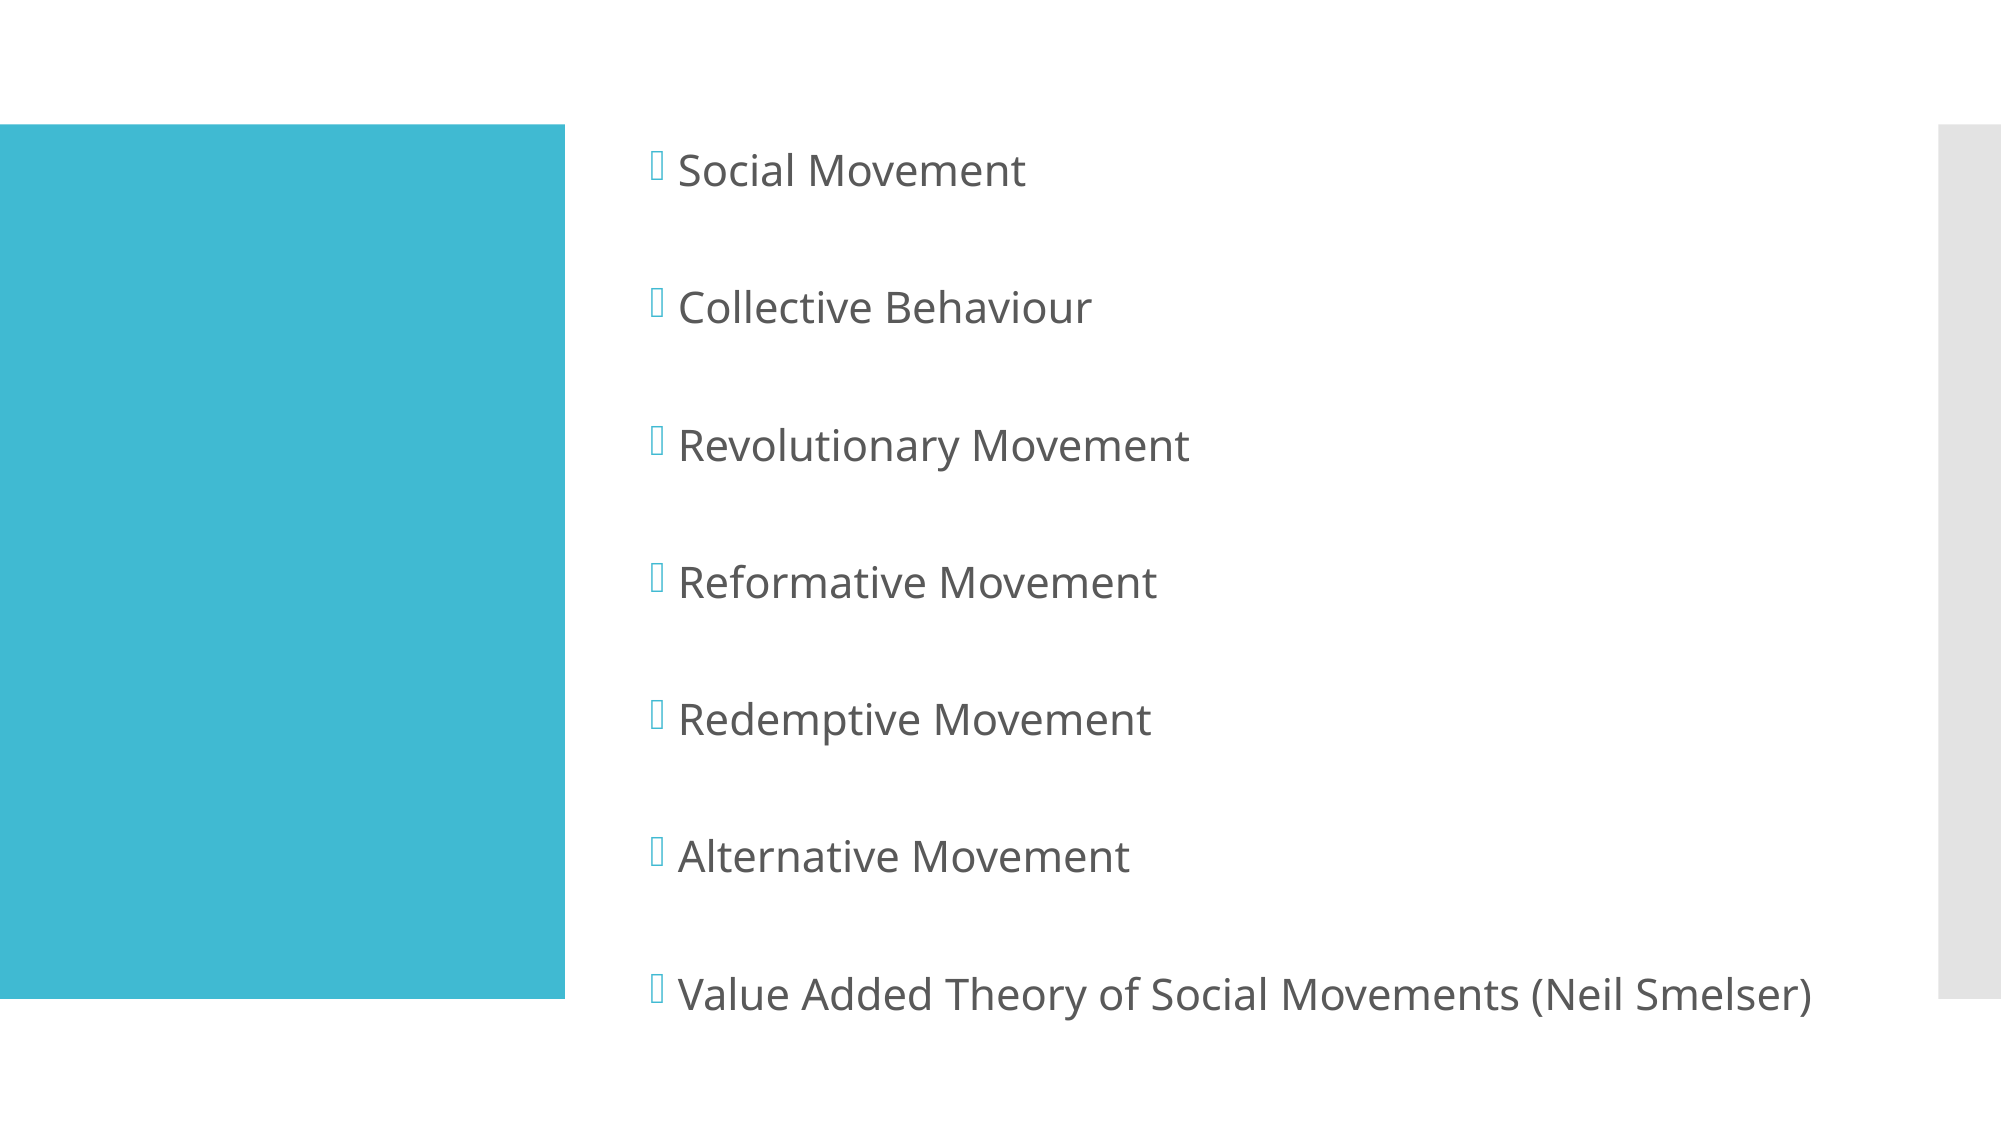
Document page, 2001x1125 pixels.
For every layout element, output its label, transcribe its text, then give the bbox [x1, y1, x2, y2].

list Social Movement Collective Behaviour Revolutionary Movement Reformative Movement Redemptive Movement Alternative Movement Value Added Theory of Social Movements (Neil Smelser) [634, 141, 1835, 1083]
